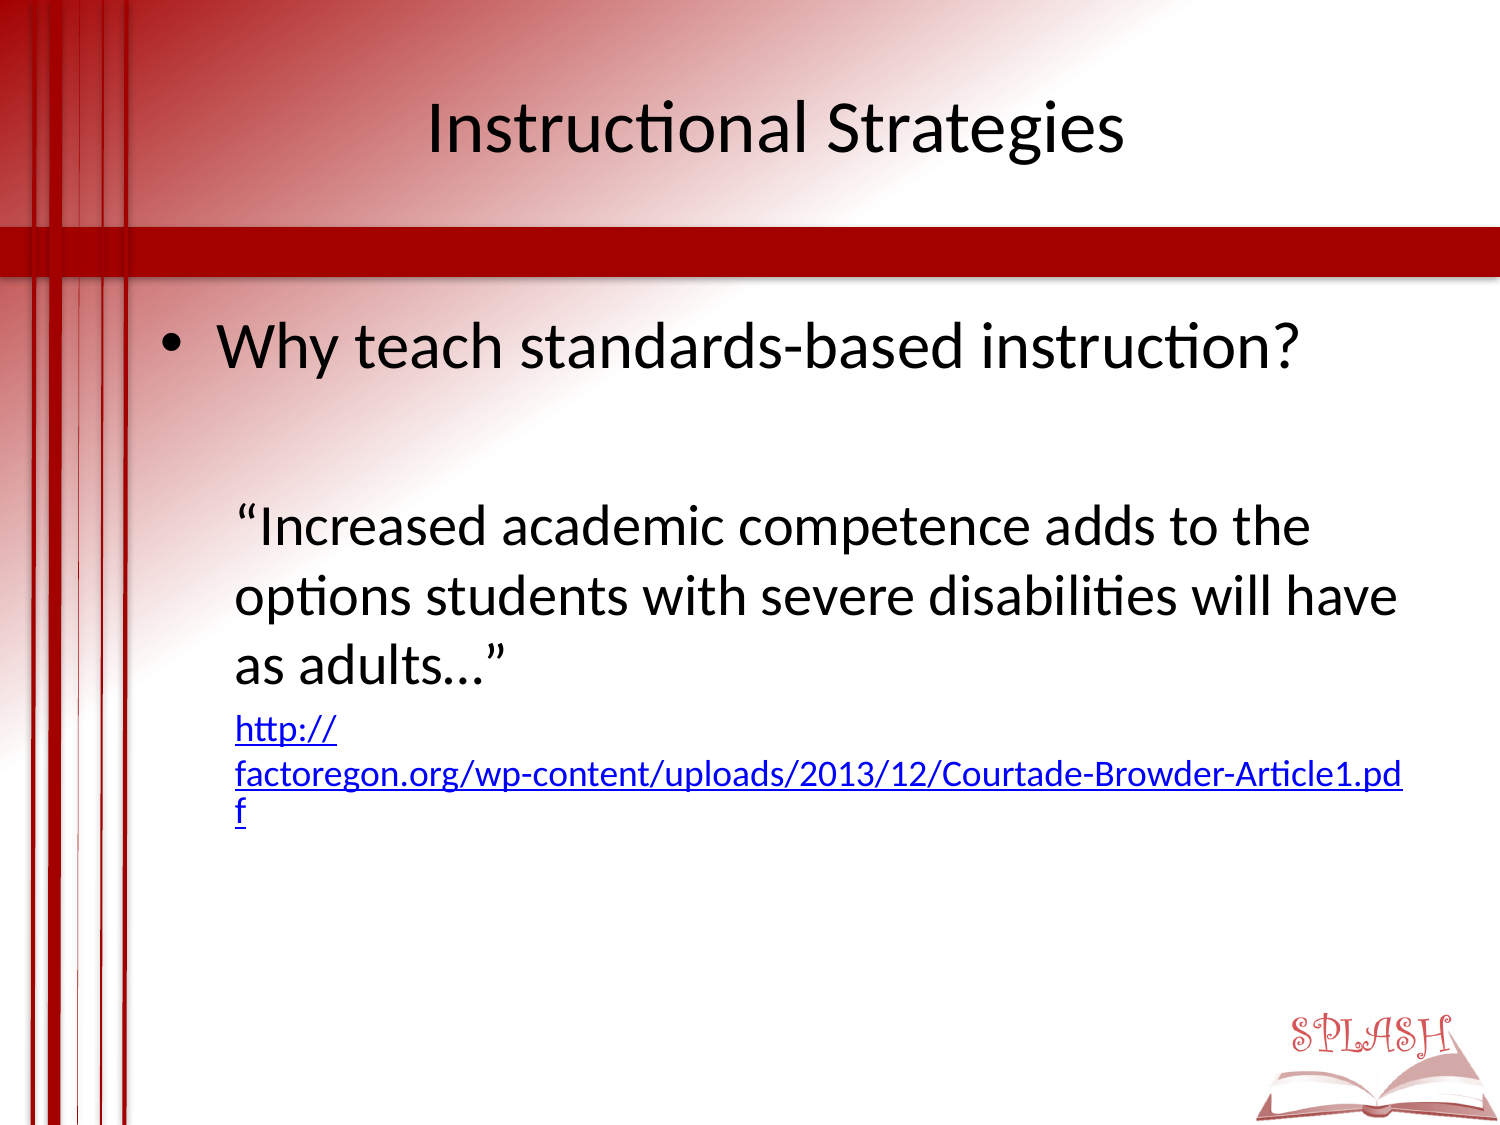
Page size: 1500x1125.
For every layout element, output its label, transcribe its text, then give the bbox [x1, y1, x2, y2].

title Instructional Strategies [145, 28, 1425, 217]
list Why teach standards-based instruction? “Increased academic competence adds to the options students with severe disabilities will have as adults…” http://factoregon.org/wp-content/uploads/2013/12/Courtade-Browder-Article1.pdf [145, 294, 1425, 1069]
